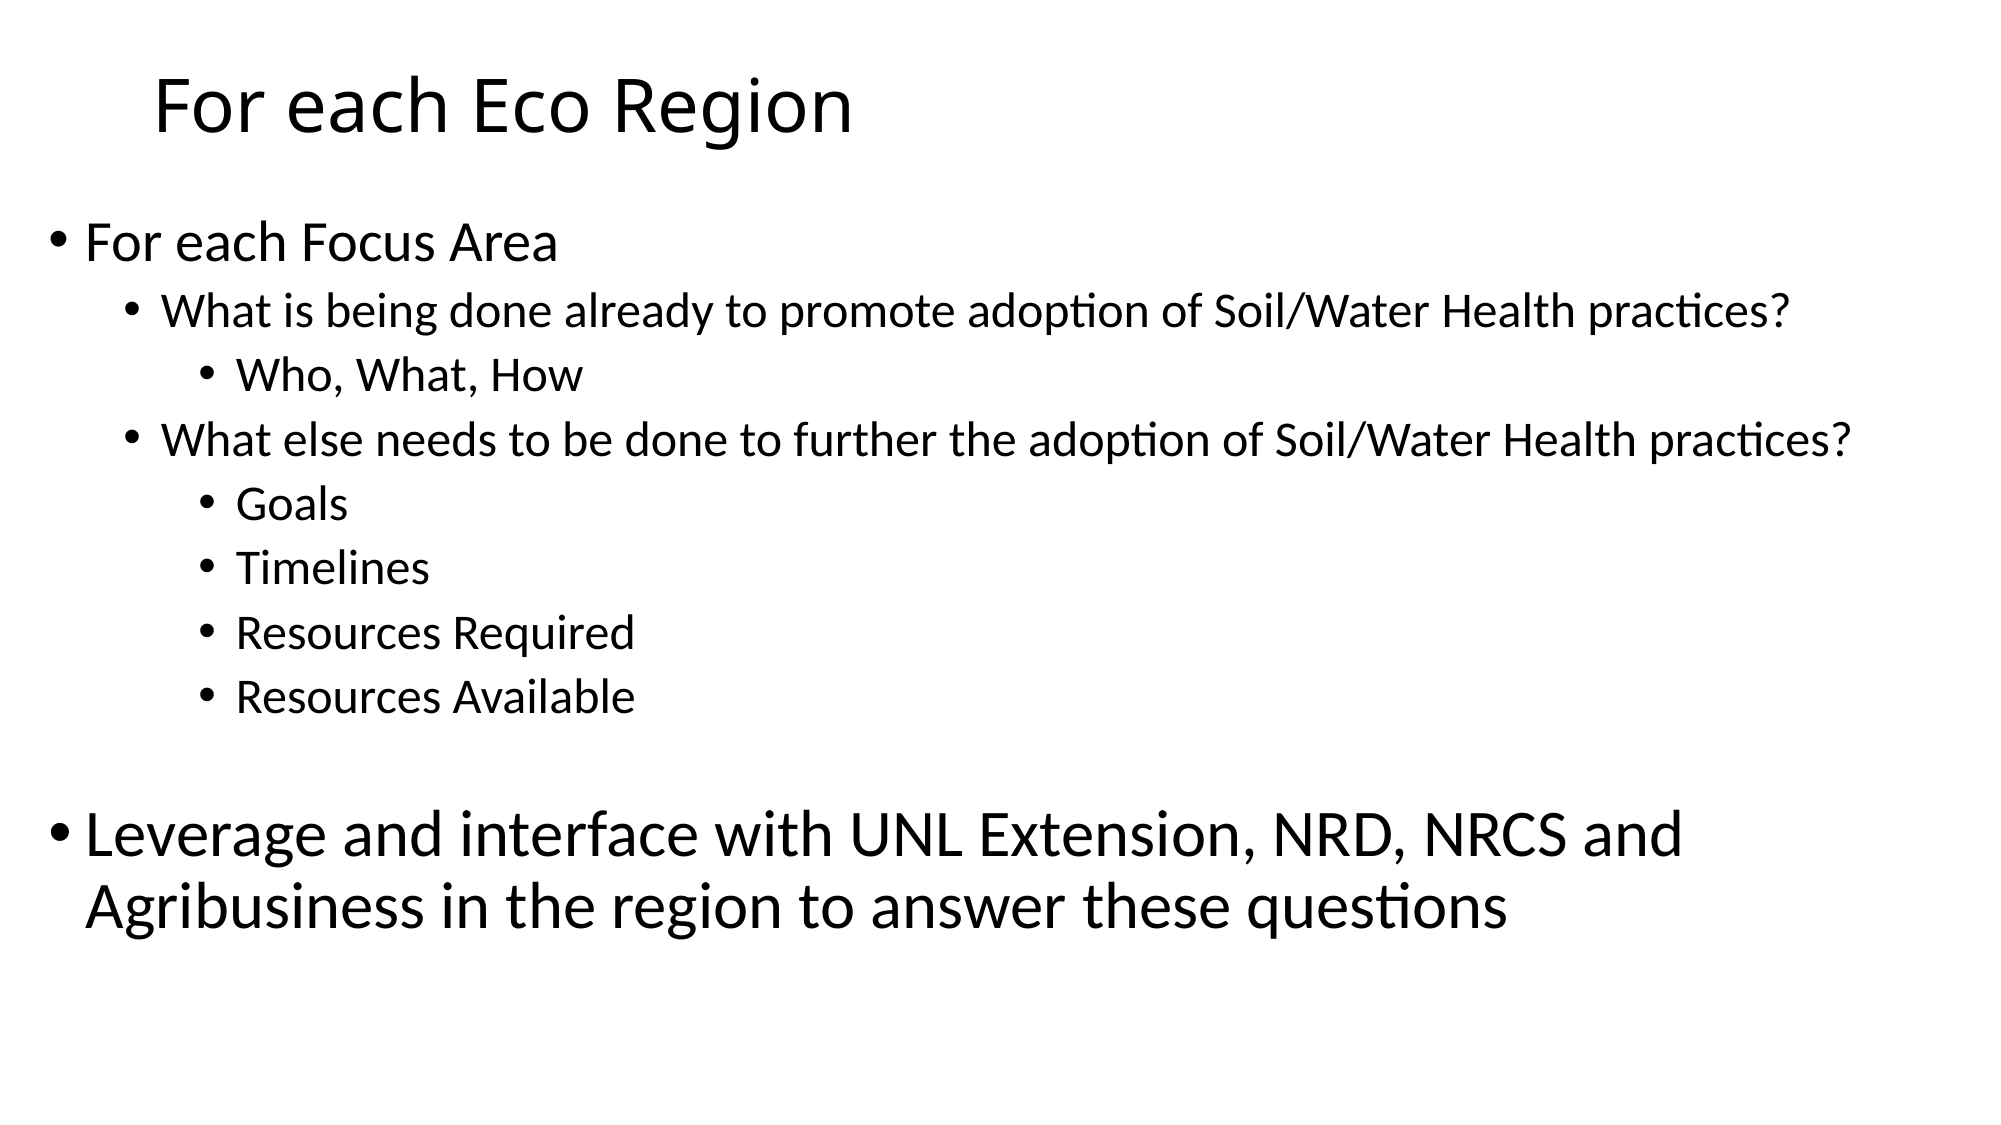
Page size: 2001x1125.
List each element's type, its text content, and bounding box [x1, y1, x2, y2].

title For each Eco Region [137, 59, 1863, 156]
list For each Focus Area What is being done already to promote adoption of Soil/Water Health practices? Who, What, How What else needs to be done to further the adoption of Soil/Water Health practices? Goals Timelines Resources Required Resources Available Leverage and interface with UNL Extension, NRD, NRCS and Agribusiness in the region to answer these questions [33, 203, 1928, 1066]
